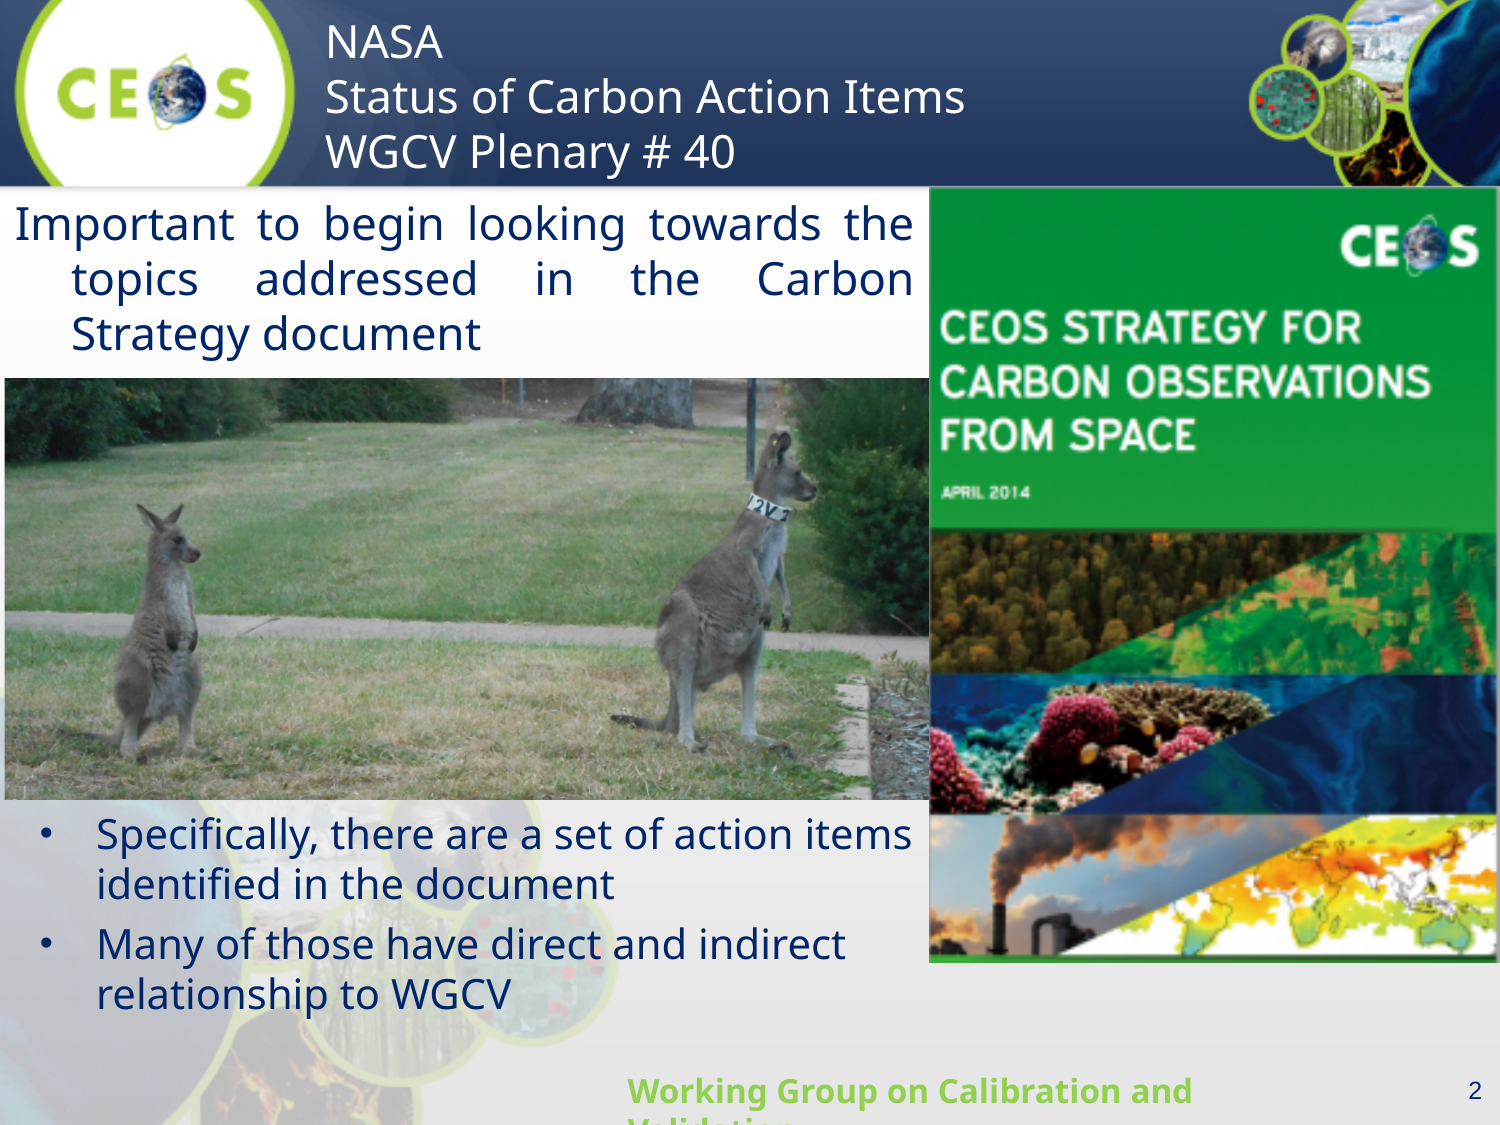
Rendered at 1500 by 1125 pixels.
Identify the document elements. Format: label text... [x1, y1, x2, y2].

list Specifically, there are a set of action items identified in the document Many of those have direct and indirect relationship to WGCV [24, 801, 929, 1063]
list Important to begin looking towards the topics addressed in the Carbon Strategy document [0, 187, 928, 404]
picture [0, 0, 1500, 1125]
